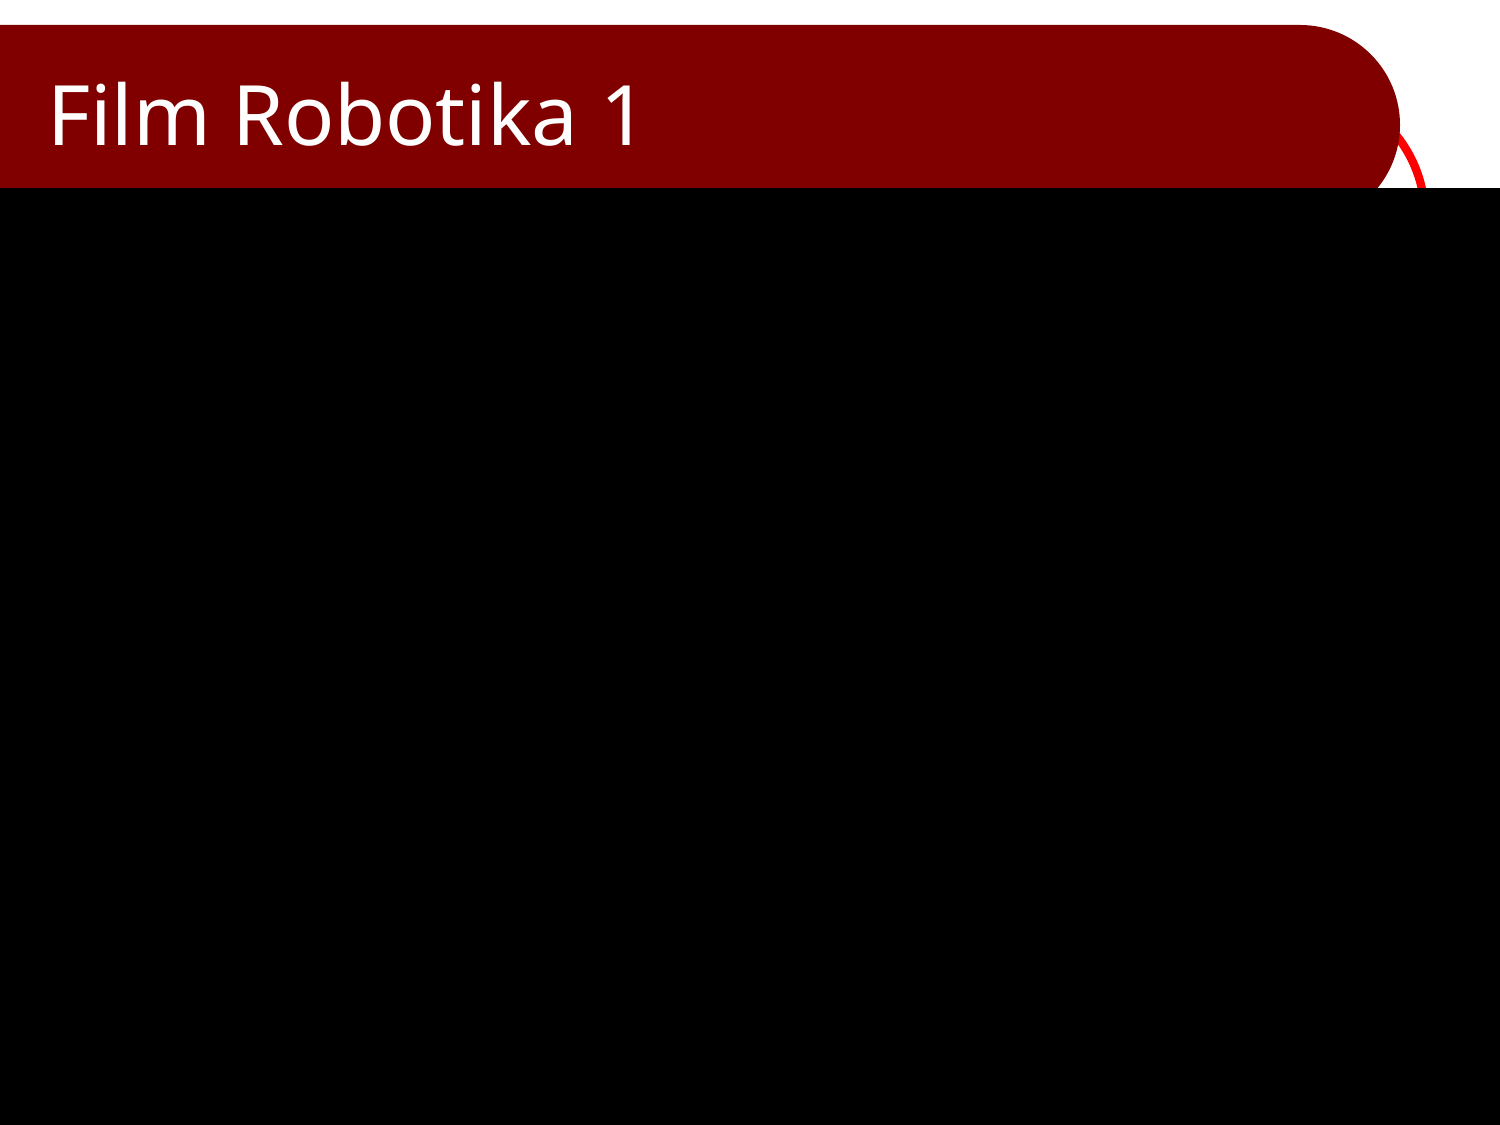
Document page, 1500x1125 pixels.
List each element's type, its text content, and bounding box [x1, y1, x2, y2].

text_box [0, 187, 1500, 1125]
title Film Robotika 1 [32, 37, 1347, 185]
